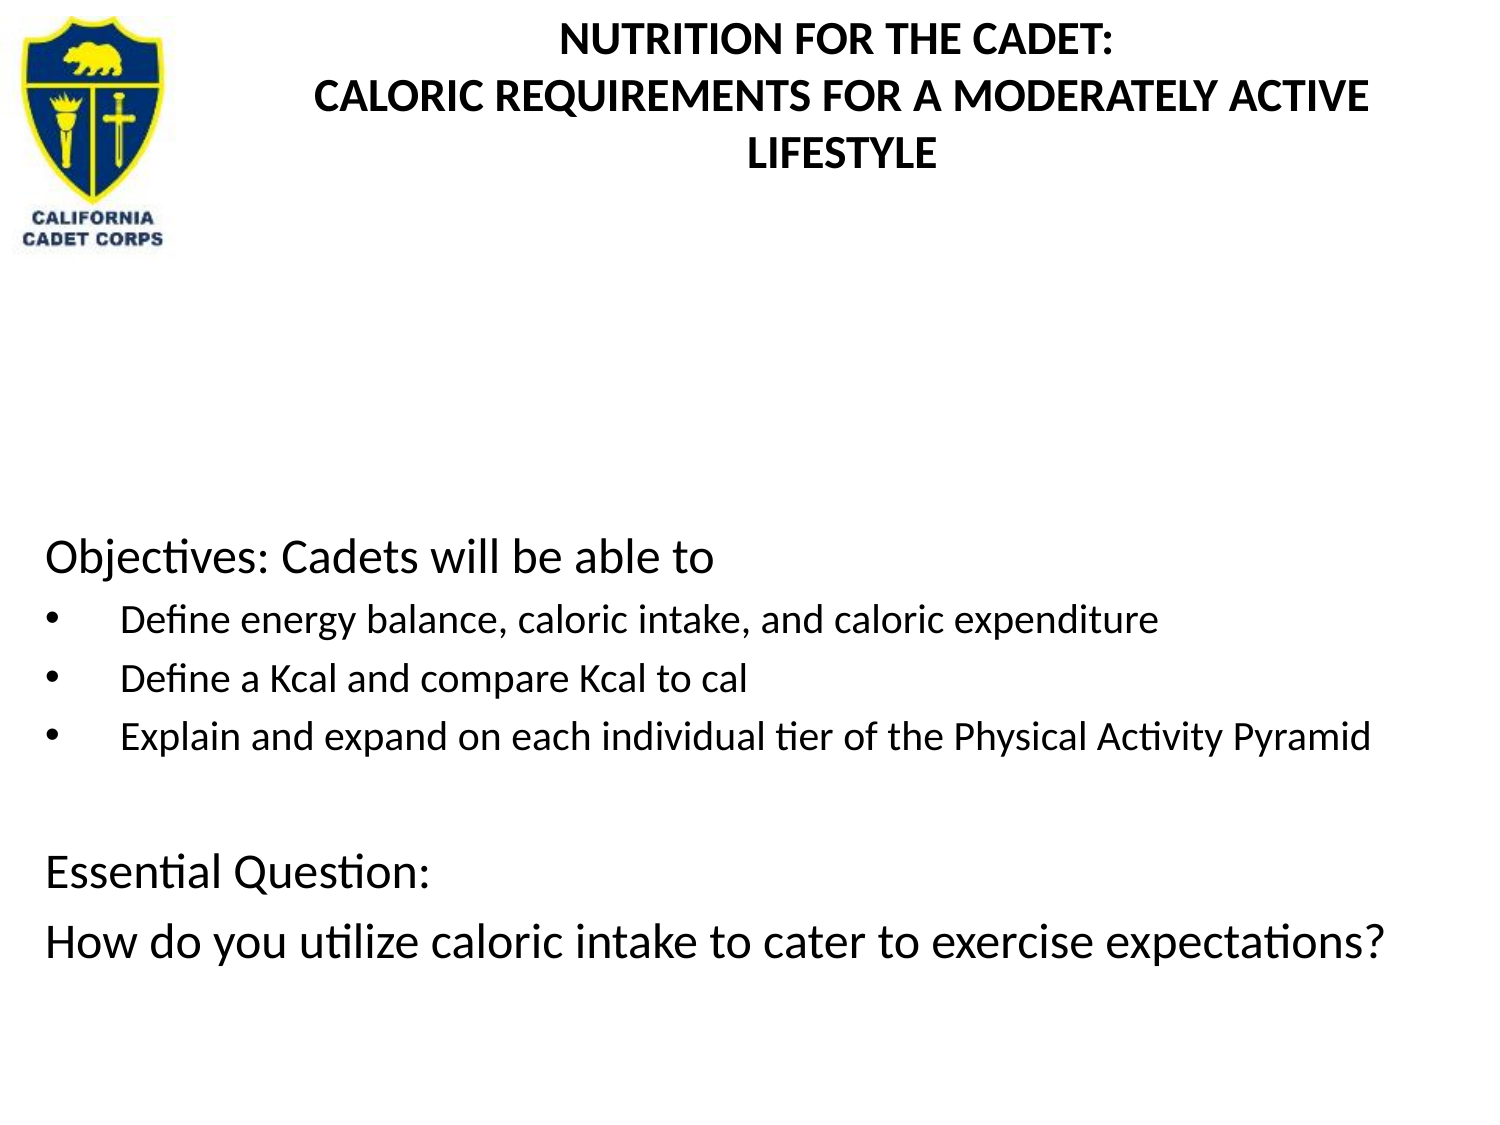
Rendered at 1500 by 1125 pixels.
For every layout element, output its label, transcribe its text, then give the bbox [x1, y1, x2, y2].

list Objectives: Cadets will be able to Define energy balance, caloric intake, and caloric expenditure Define a Kcal and compare Kcal to cal Explain and expand on each individual tier of the Physical Activity Pyramid Essential Question: How do you utilize caloric intake to cater to exercise expectations? [30, 299, 1480, 977]
picture [0, 16, 186, 261]
title Nutrition FOR THE CADET: Caloric Requirements For A moderately active lifestyle [205, 0, 1480, 299]
